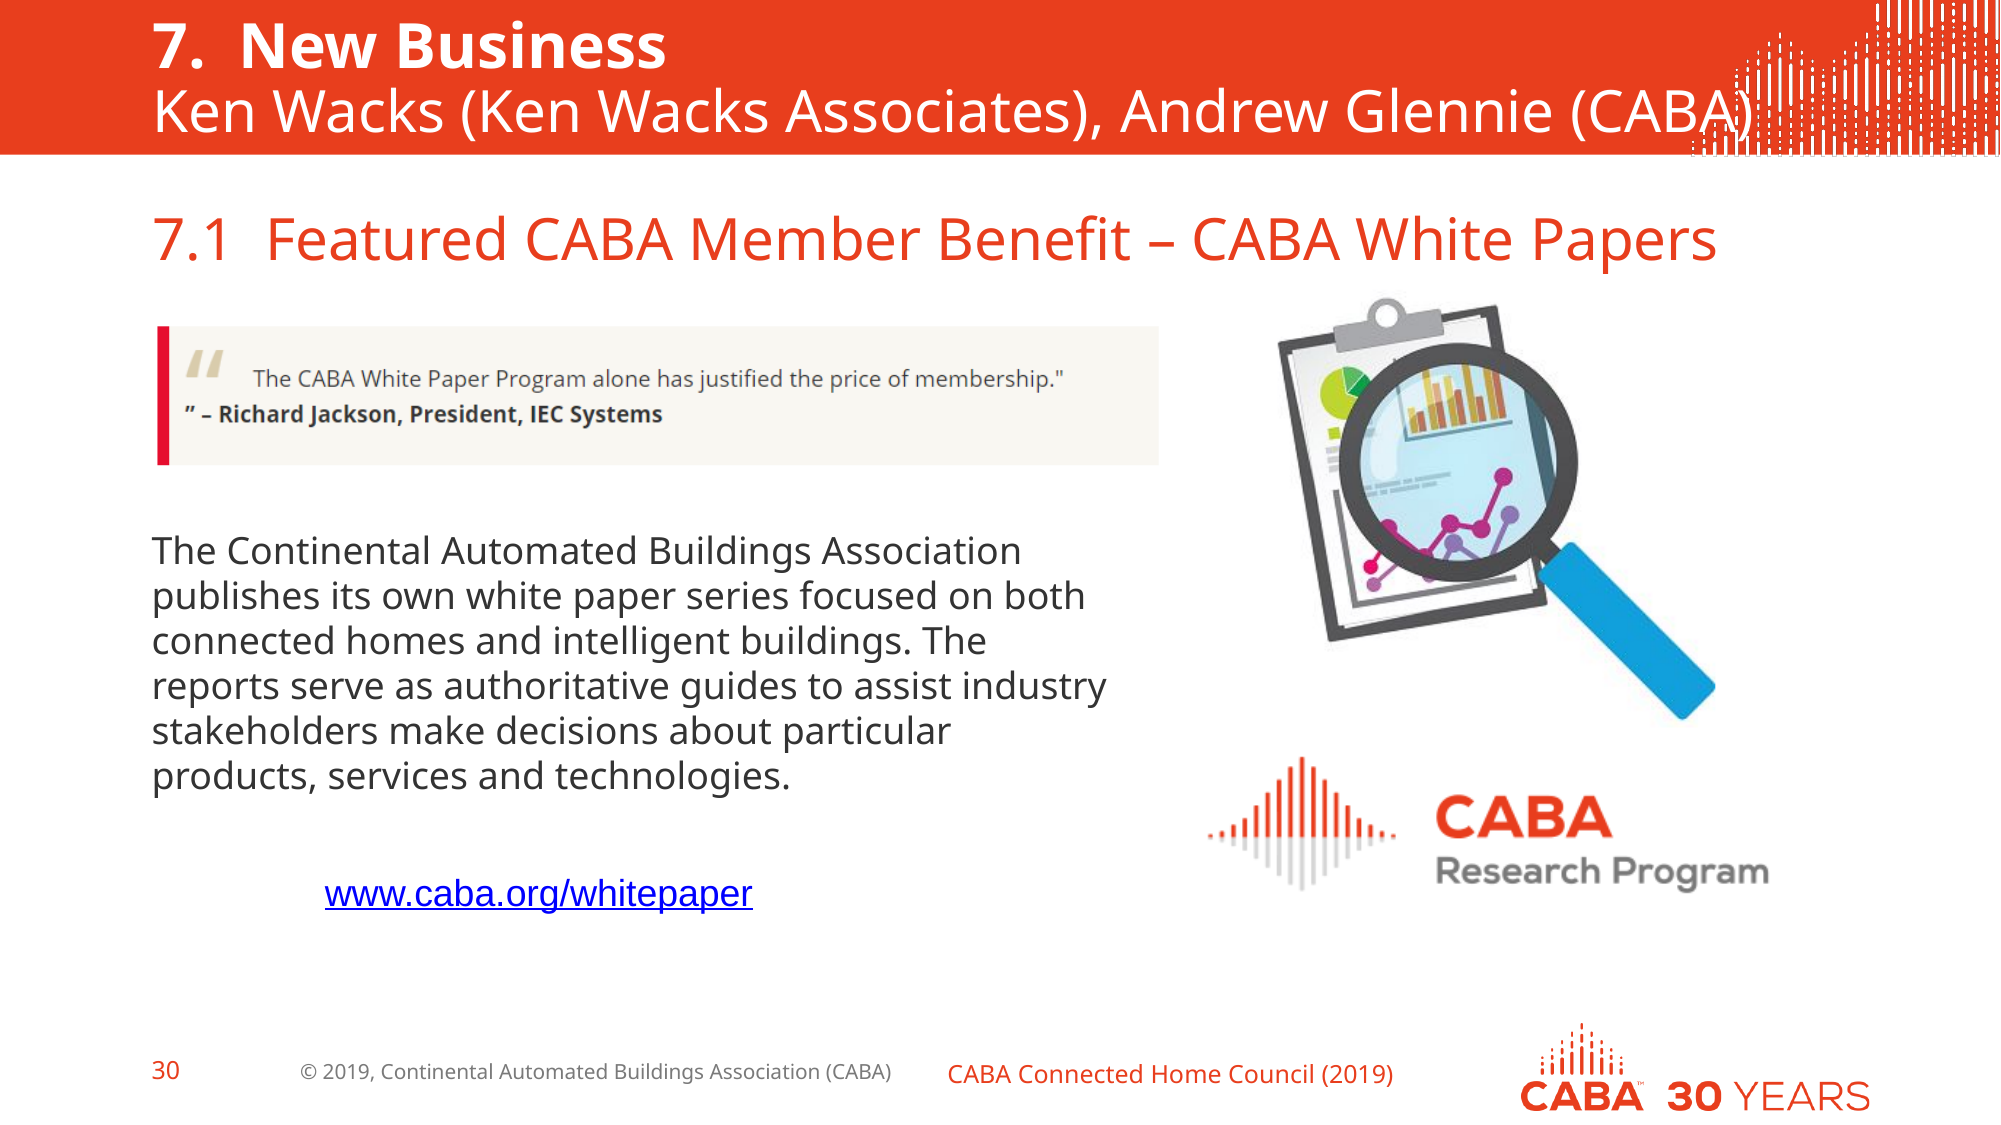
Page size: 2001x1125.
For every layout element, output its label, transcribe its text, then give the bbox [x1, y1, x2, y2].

picture [153, 324, 1167, 470]
text_box The Continental Automated Buildings Association publishes its own white paper series focused on both connected homes and intelligent buildings. The reports serve as authoritative guides to assist industry stakeholders make decisions about particular products, services and technologies. [136, 519, 1137, 898]
picture [1166, 739, 1871, 960]
list 7.1 Featured CABA Member Benefit – CABA White Papers [137, 202, 1863, 287]
picture [1264, 286, 1765, 735]
text_box www.caba.org/whitepaper [309, 898, 774, 922]
slide_number 30 [136, 1042, 239, 1101]
picture [1521, 1023, 1870, 1111]
picture [1686, 0, 2001, 161]
title 7. New Business Ken Wacks (Ken Wacks Associates), Andrew Glennie (CABA) [137, 6, 1808, 81]
